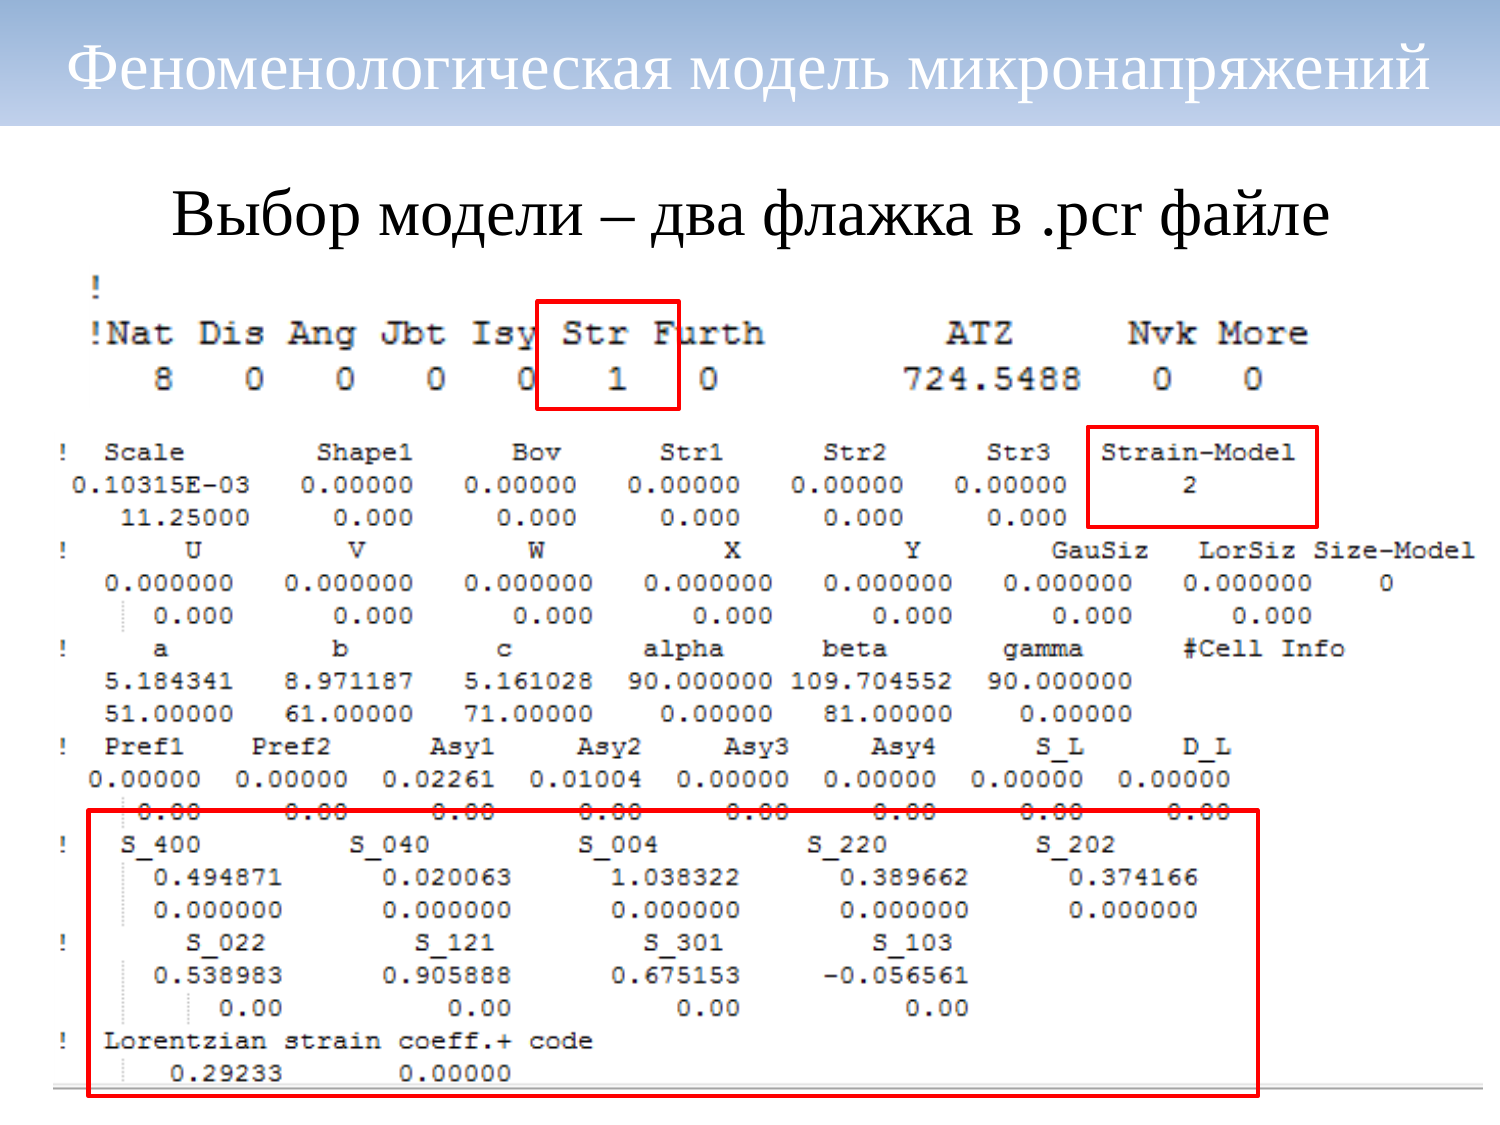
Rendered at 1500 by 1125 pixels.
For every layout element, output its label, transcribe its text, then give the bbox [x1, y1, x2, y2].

text_box Выбор модели – два флажка в .pcr файле [156, 161, 1346, 257]
picture [88, 265, 1359, 408]
text_box [1086, 425, 1319, 430]
picture [53, 431, 1483, 1092]
title Феноменологическая модель микронапряжений [0, 0, 1500, 126]
